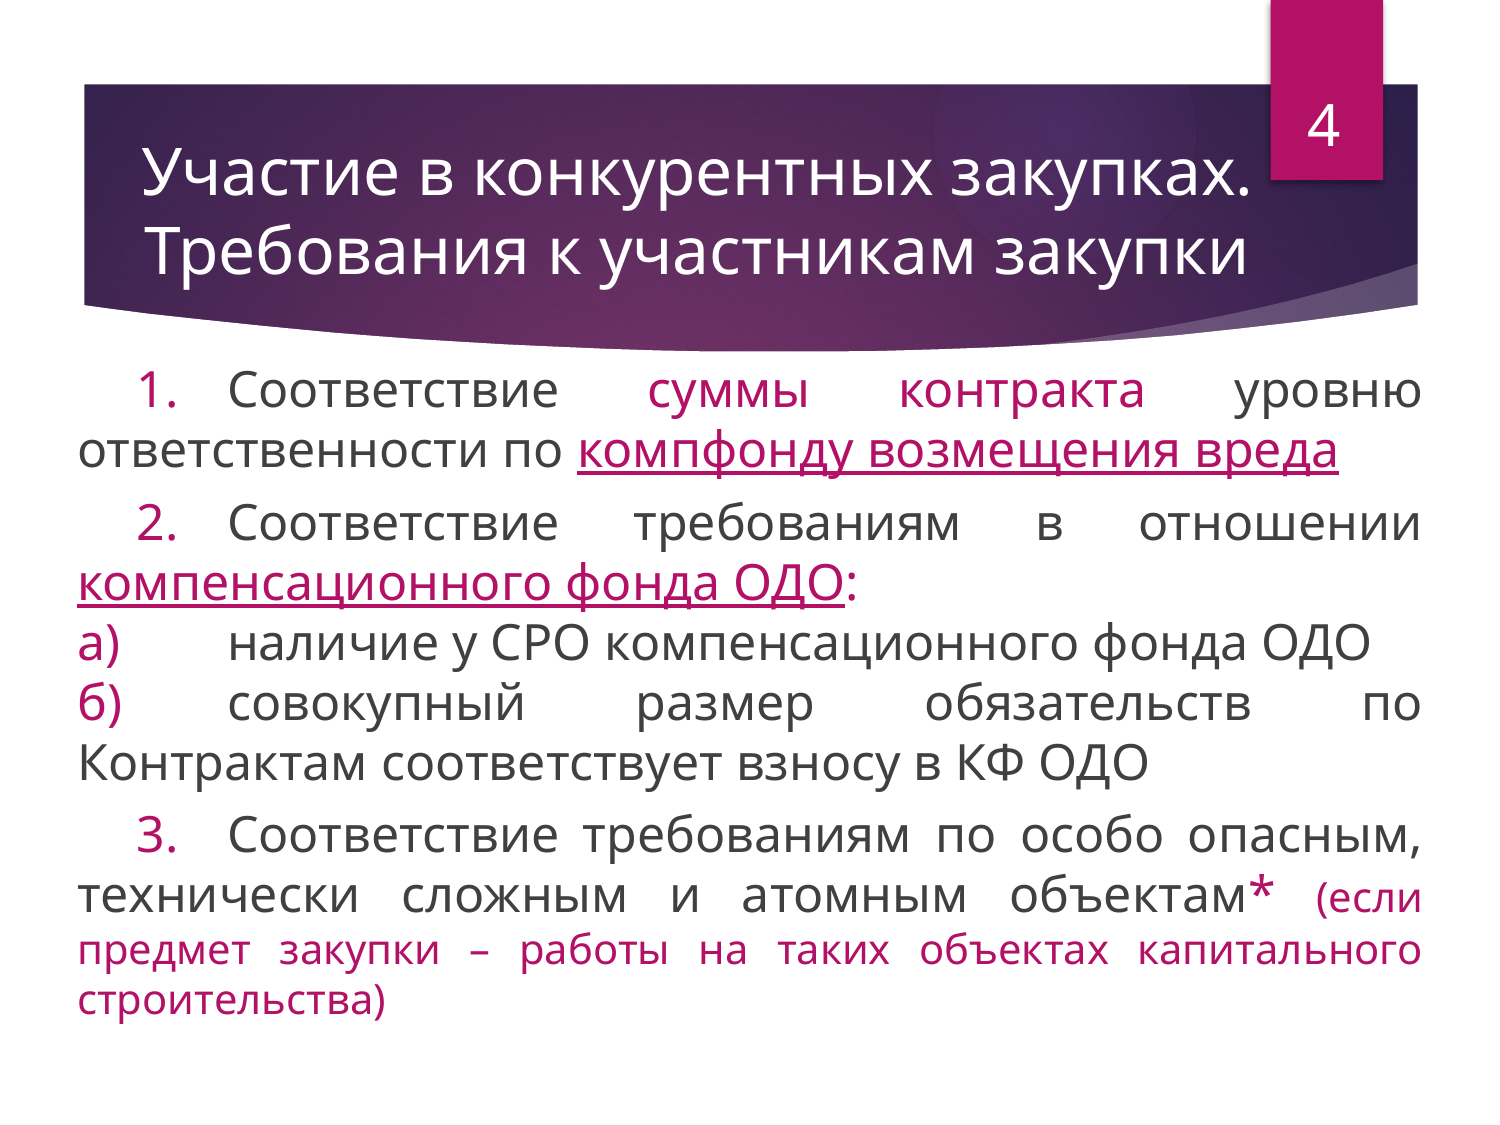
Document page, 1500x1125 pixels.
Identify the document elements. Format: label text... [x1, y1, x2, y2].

title Участие в конкурентных закупках. Требования к участникам закупки [118, 84, 1277, 333]
list 1. Соответствие суммы контракта уровню ответственности по компфонду возмещения вреда 2. Соответствие требованиям в отношении компенсационного фонда ОДО: а) наличие у СРО компенсационного фонда ОДО б) совокупный размер обязательств по Контрактам соответствует взносу в КФ ОДО 3. Соответствие требованиям по особо опасным, технически сложным и атомным объектам* (если предмет закупки – работы на таких объектах капитального строительства) [62, 350, 1439, 1102]
slide_number 4 [1259, 48, 1390, 175]
